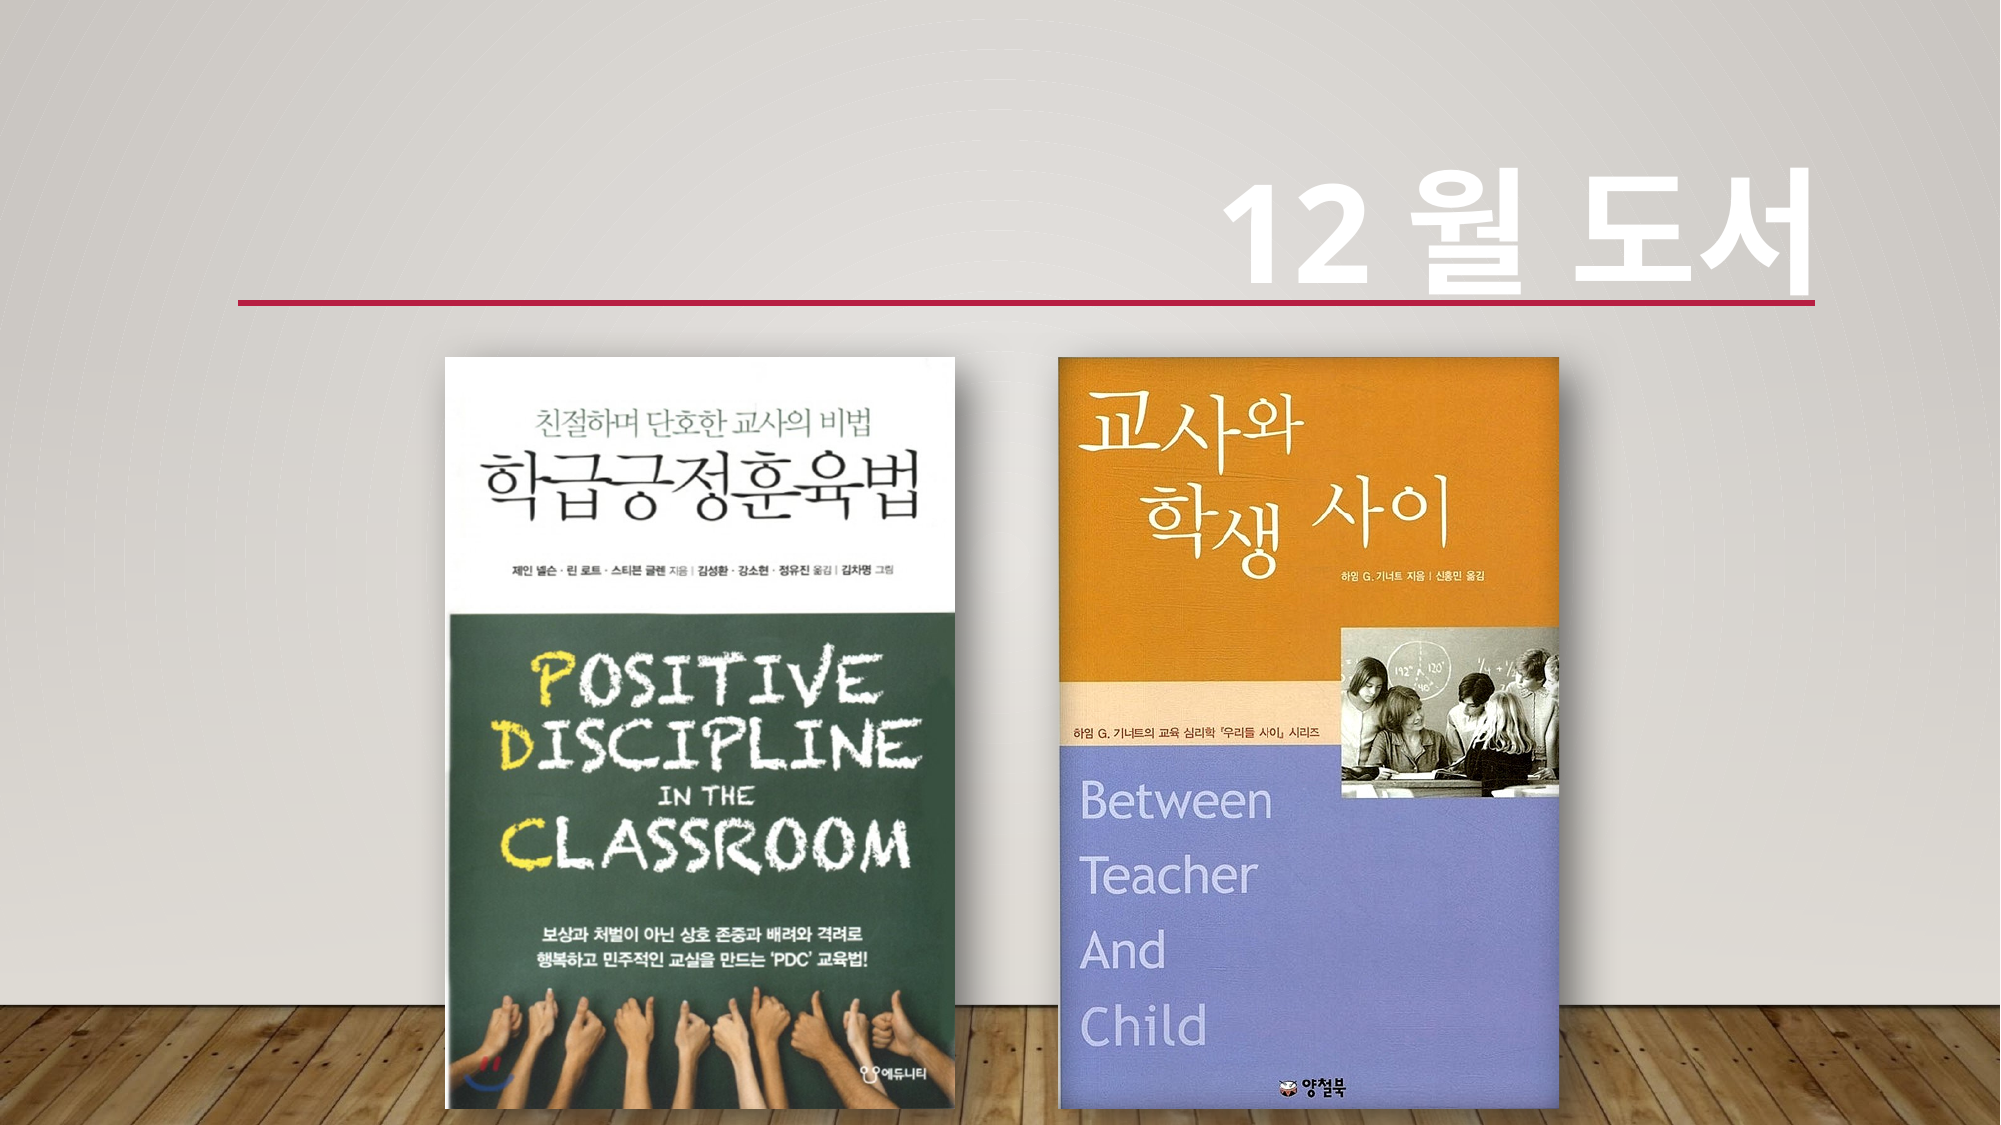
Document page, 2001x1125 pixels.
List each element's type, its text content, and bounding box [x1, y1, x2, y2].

picture [0, 357, 2000, 1125]
text_box 12월 도서 [263, 156, 1839, 330]
